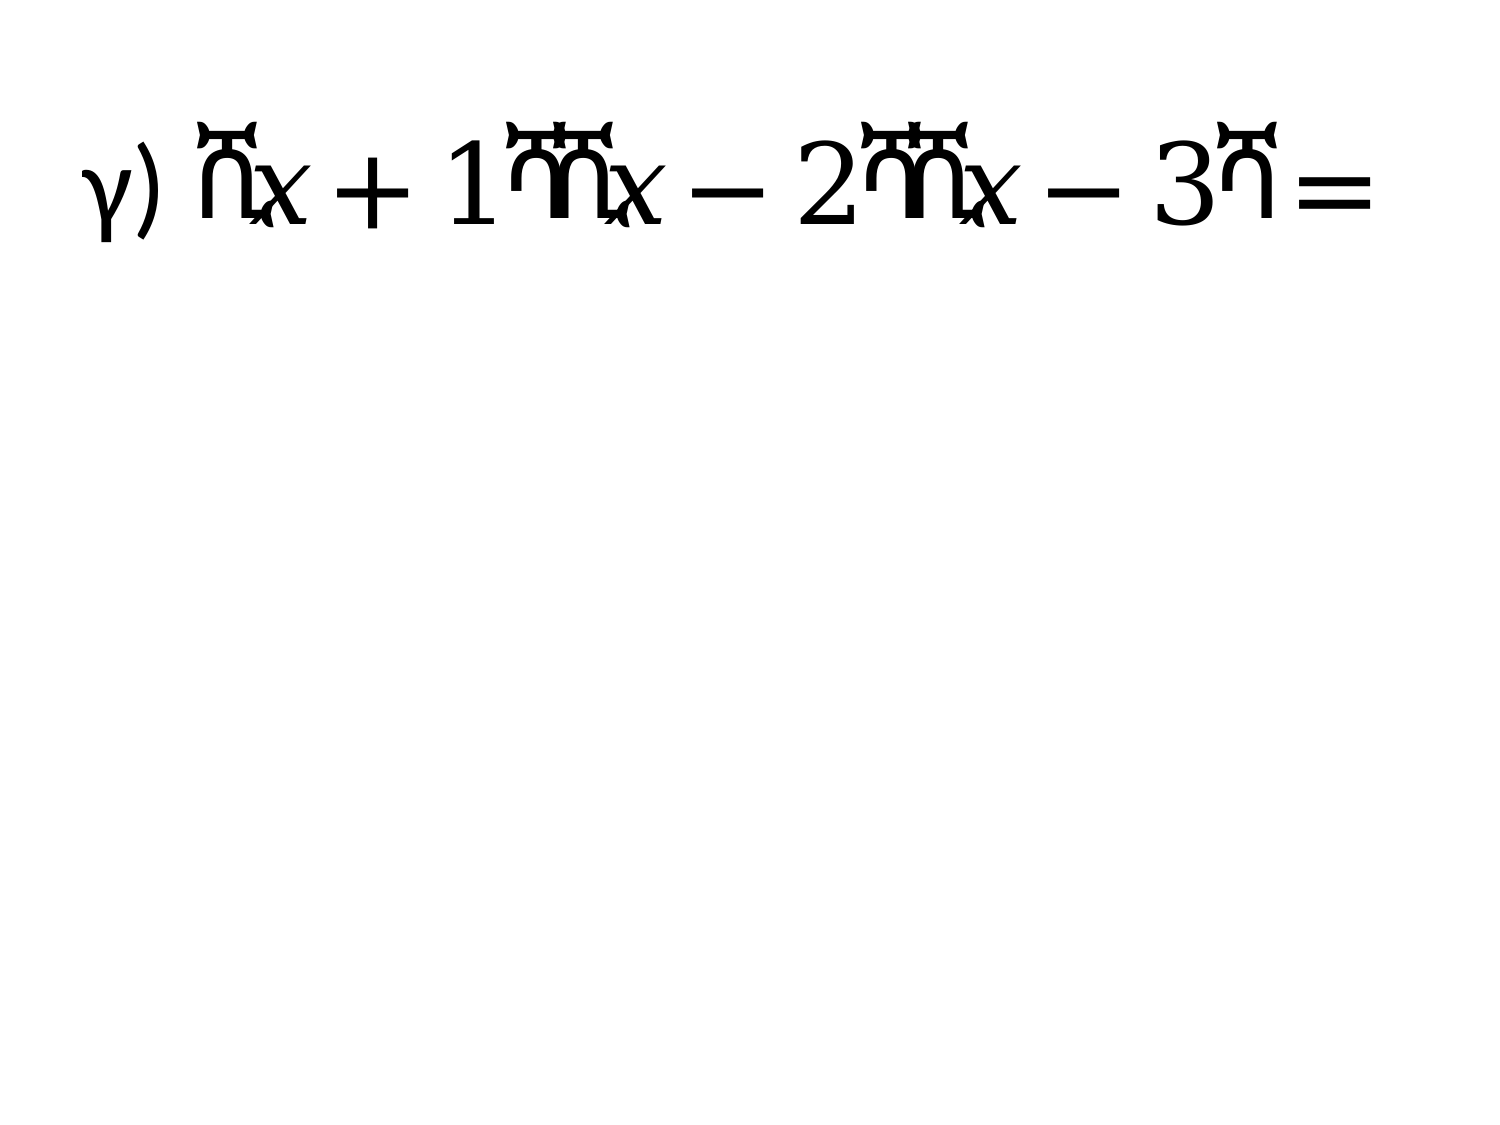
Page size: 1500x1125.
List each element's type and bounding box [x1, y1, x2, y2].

picture [81, 116, 1500, 364]
